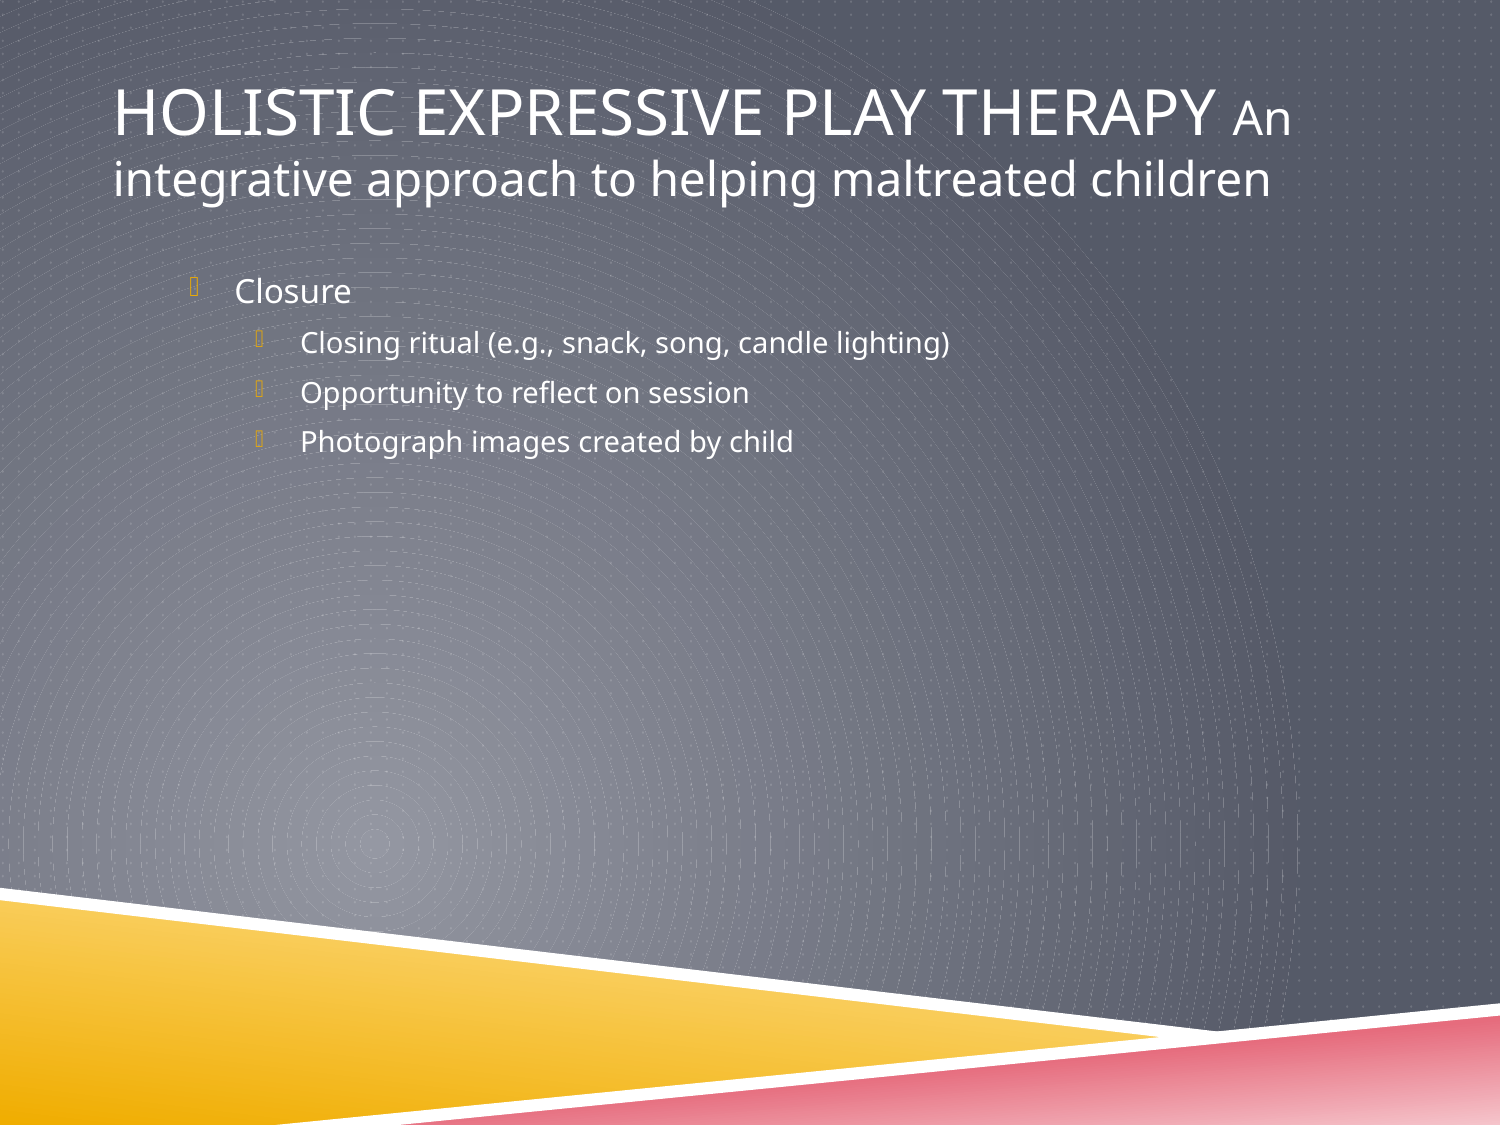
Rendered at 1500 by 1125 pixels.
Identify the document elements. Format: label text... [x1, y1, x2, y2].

list Closure Closing ritual (e.g., snack, song, candle lighting) Opportunity to reflect on session Photograph images created by child [112, 262, 1388, 963]
title Holistic Expressive Play therapy An integrative approach to helping maltreated children [112, 45, 1388, 233]
